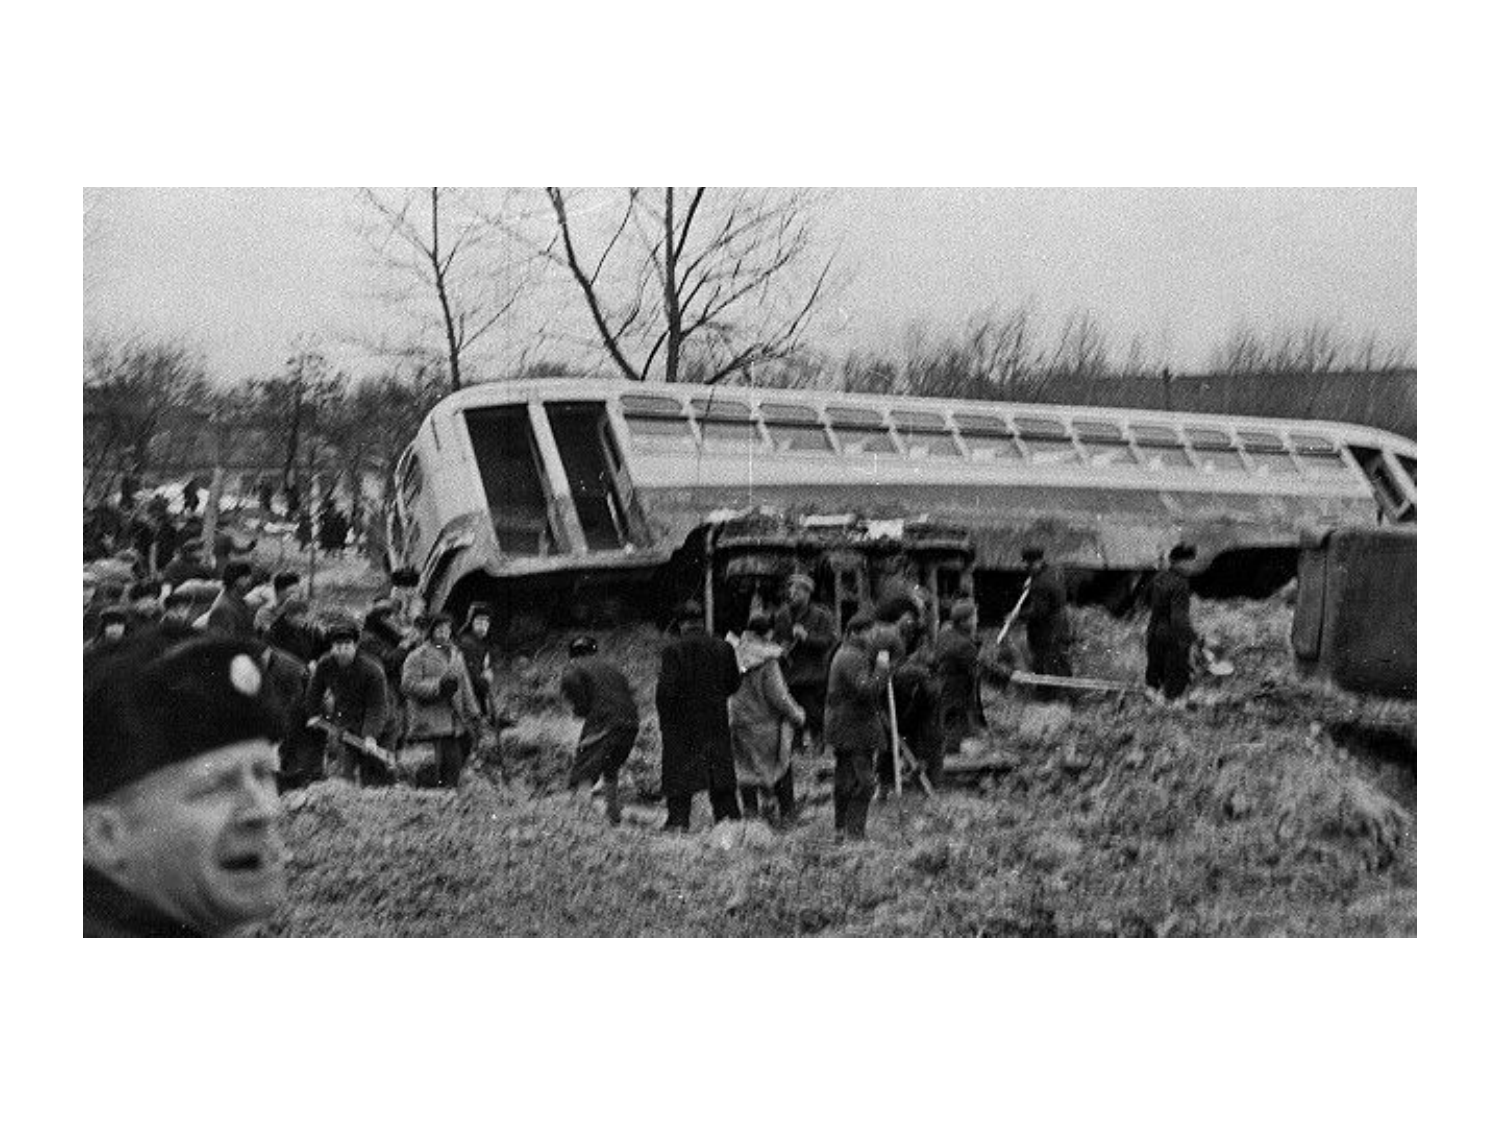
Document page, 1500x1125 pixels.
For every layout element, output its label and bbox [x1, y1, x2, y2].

picture [83, 187, 1417, 938]
